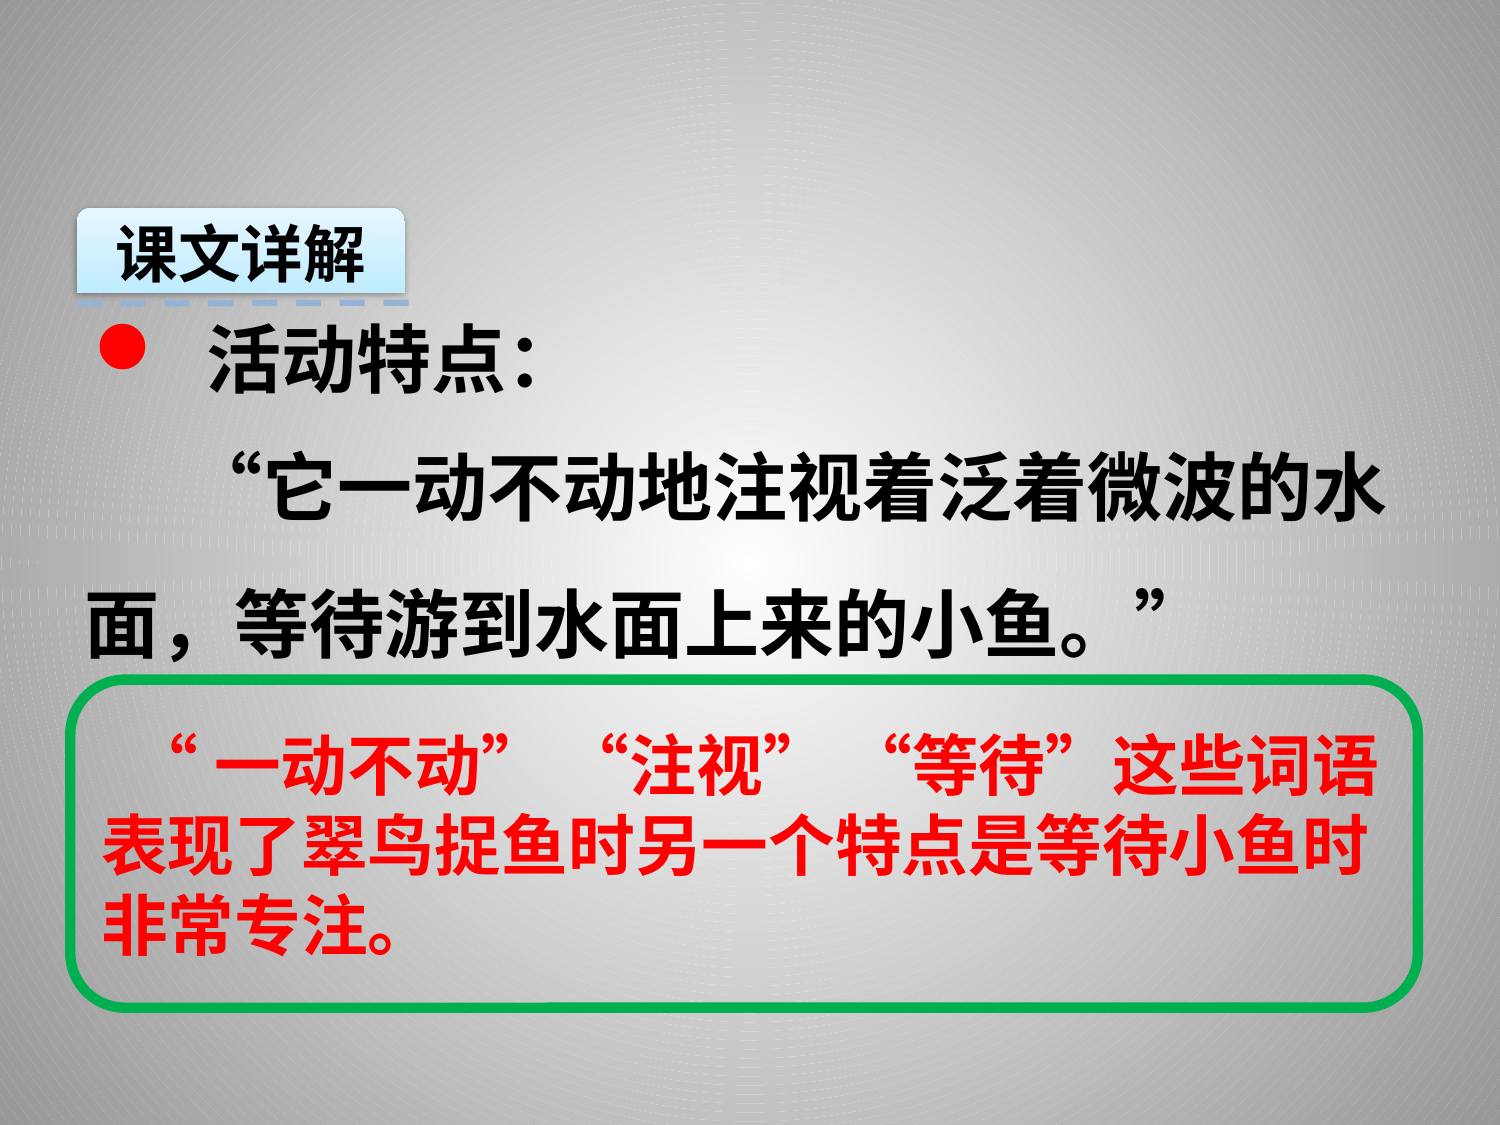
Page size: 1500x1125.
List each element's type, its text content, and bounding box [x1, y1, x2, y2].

text_box 课文详解 [76, 207, 406, 294]
text_box “一动不动” “注视” “等待”这些词语表现了翠鸟捉鱼时另一个特点是等待小鱼时非常专注。 [68, 677, 1421, 1010]
text_box “它一动不动地注视着泛着微波的水面，等待游到水面上来的小鱼。” [70, 375, 1465, 675]
text_box 活动特点： [70, 304, 622, 375]
